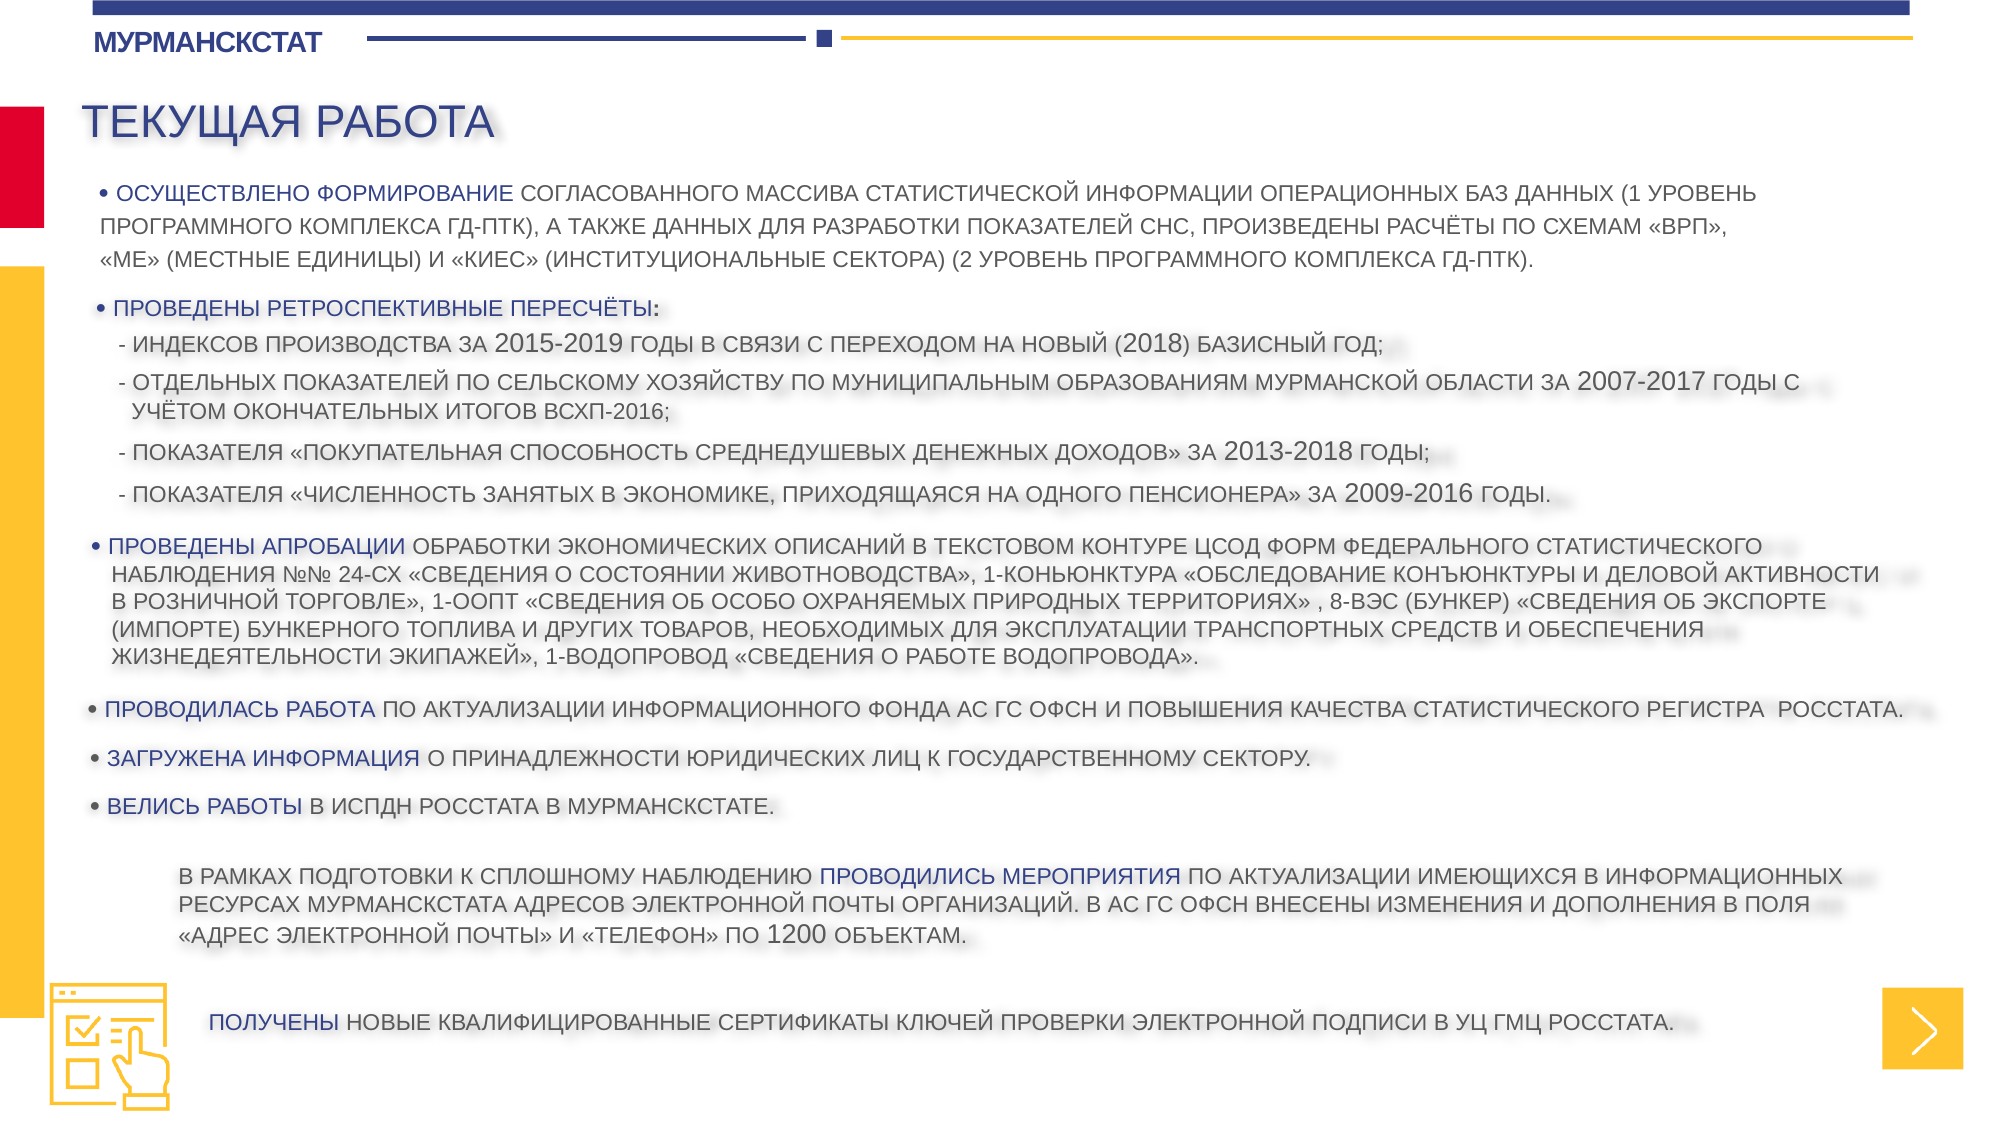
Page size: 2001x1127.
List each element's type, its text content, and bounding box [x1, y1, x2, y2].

text_box  ПРОВЕДЕНЫ АПРОБАЦИИ ОБРАБОТКИ ЭКОНОМИЧЕСКИХ ОПИСАНИЙ В ТЕКСТОВОМ КОНТУРЕ ЦСОД ФОРМ ФЕДЕРАЛЬНОГО СТАТИСТИЧЕСКОГО НАБЛЮДЕНИЯ №№ 24-СХ «СВЕДЕНИЯ О СОСТОЯНИИ ЖИВОТНОВОДСТВА», 1-КОНЬЮНКТУРА «ОБСЛЕДОВАНИЕ КОНЪЮНКТУРЫ И ДЕЛОВОЙ АКТИВНОСТИ В РОЗНИЧНОЙ ТОРГОВЛЕ», 1-ООПТ «СВЕДЕНИЯ ОБ ОСОБО ОХРАНЯЕМЫХ ПРИРОДНЫХ ТЕРРИТОРИЯХ» , 8-ВЭС (БУНКЕР) «СВЕДЕНИЯ ОБ ЭКСПОРТЕ (ИМПОРТЕ) БУНКЕРНОГО ТОПЛИВА И ДРУГИХ ТОВАРОВ, НЕОБХОДИМЫХ ДЛЯ ЭКСПЛУАТАЦИИ ТРАНСПОРТНЫХ СРЕДСТВ И ОБЕСПЕЧЕНИЯ ЖИЗНЕДЕЯТЕЛЬНОСТИ ЭКИПАЖЕЙ», 1-ВОДОПРОВОД «СВЕДЕНИЯ О РАБОТЕ ВОДОПРОВОДА». [80, 566, 1934, 635]
text_box - ИНДЕКСОВ ПРОИЗВОДСТВА ЗА 2015-2019 ГОДЫ В СВЯЗИ С ПЕРЕХОДОМ НА НОВЫЙ (2018) БАЗИСНЫЙ ГОД; - ОТДЕЛЬНЫХ ПОКАЗАТЕЛЕЙ ПО СЕЛЬСКОМУ ХОЗЯЙСТВУ ПО МУНИЦИПАЛЬНЫМ ОБРАЗОВАНИЯМ МУРМАНСКОЙ ОБЛАСТИ ЗА 2007-2017 ГОДЫ С УЧЁТОМ ОКОНЧАТЕЛЬНЫХ ИТОГОВ ВСХП-2016; - ПОКАЗАТЕЛЯ «ПОКУПАТЕЛЬНАЯ СПОСОБНОСТЬ СРЕДНЕДУШЕВЫХ ДЕНЕЖНЫХ ДОХОДОВ» ЗА 2013-2018 ГОДЫ; - ПОКАЗАТЕЛЯ «ЧИСЛЕННОСТЬ ЗАНЯТЫХ В ЭКОНОМИКЕ, ПРИХОДЯЩАЯСЯ НА ОДНОГО ПЕНСИОНЕРА» ЗА 2009-2016 ГОДЫ. [112, 302, 1886, 527]
picture [1911, 1007, 1938, 1055]
text_box  ОСУЩЕСТВЛЕНО ФОРМИРОВАНИЕ СОГЛАСОВАННОГО МАССИВА СТАТИСТИЧЕСКОЙ ИНФОРМАЦИИ ОПЕРАЦИОННЫХ БАЗ ДАННЫХ (1 УРОВЕНЬ ПРОГРАММНОГО КОМПЛЕКСА ГД-ПТК), А ТАКЖЕ ДАННЫХ ДЛЯ РАЗРАБОТКИ ПОКАЗАТЕЛЕЙ СНС, ПРОИЗВЕДЕНЫ РАСЧЁТЫ ПО СХЕМАМ «ВРП», «МЕ» (МЕСТНЫЕ ЕДИНИЦЫ) И «КИЕС» (ИНСТИТУЦИОНАЛЬНЫЕ СЕКТОРА) (2 УРОВЕНЬ ПРОГРАММНОГО КОМПЛЕКСА ГД-ПТК). [85, 165, 1878, 280]
text_box  ВЕЛИСЬ РАБОТЫ В ИСПДН РОССТАТА В МУРМАНСКСТАТЕ. [85, 798, 1256, 836]
text_box В РАМКАХ ПОДГОТОВКИ К СПЛОШНОМУ НАБЛЮДЕНИЮ ПРОВОДИЛИСЬ МЕРОПРИЯТИЯ ПО АКТУАЛИЗАЦИИ ИМЕЮЩИХСЯ В ИНФОРМАЦИОННЫХ РЕСУРСАХ МУРМАНСКСТАТА АДРЕСОВ ЭЛЕКТРОННОЙ ПОЧТЫ ОРГАНИЗАЦИЙ. В АС ГС ОФСН ВНЕСЕНЫ ИЗМЕНЕНИЯ И ДОПОЛНЕНИЯ В ПОЛЯ «АДРЕС ЭЛЕКТРОННОЙ ПОЧТЫ» И «ТЕЛЕФОН» ПО 1200 ОБЪЕКТАМ. [172, 822, 1911, 989]
text_box ПОЛУЧЕНЫ НОВЫЕ КВАЛИФИЦИРОВАННЫЕ СЕРТИФИКАТЫ КЛЮЧЕЙ ПРОВЕРКИ ЭЛЕКТРОННОЙ ПОДПИСИ В УЦ ГМЦ РОССТАТА. [207, 988, 1852, 1056]
text_box  ПРОВОДИЛАСЬ РАБОТА ПО АКТУАЛИЗАЦИИ ИНФОРМАЦИОННОГО ФОНДА АС ГС ОФСН И ПОВЫШЕНИЯ КАЧЕСТВА СТАТИСТИЧЕСКОГО РЕГИСТРА РОССТАТА. [76, 675, 1982, 744]
text_box ТЕКУЩАЯ РАБОТА [66, 83, 777, 155]
text_box  ПРОВЕДЕНЫ РЕТРОСПЕКТИВНЫЕ ПЕРЕСЧЁТЫ: [81, 286, 966, 330]
picture [19, 945, 198, 1124]
text_box  ЗАГРУЖЕНА ИНФОРМАЦИЯ О ПРИНАДЛЕЖНОСТИ ЮРИДИЧЕСКИХ ЛИЦ К ГОСУДАРСТВЕННОМУ СЕКТОРУ. [85, 727, 1958, 788]
